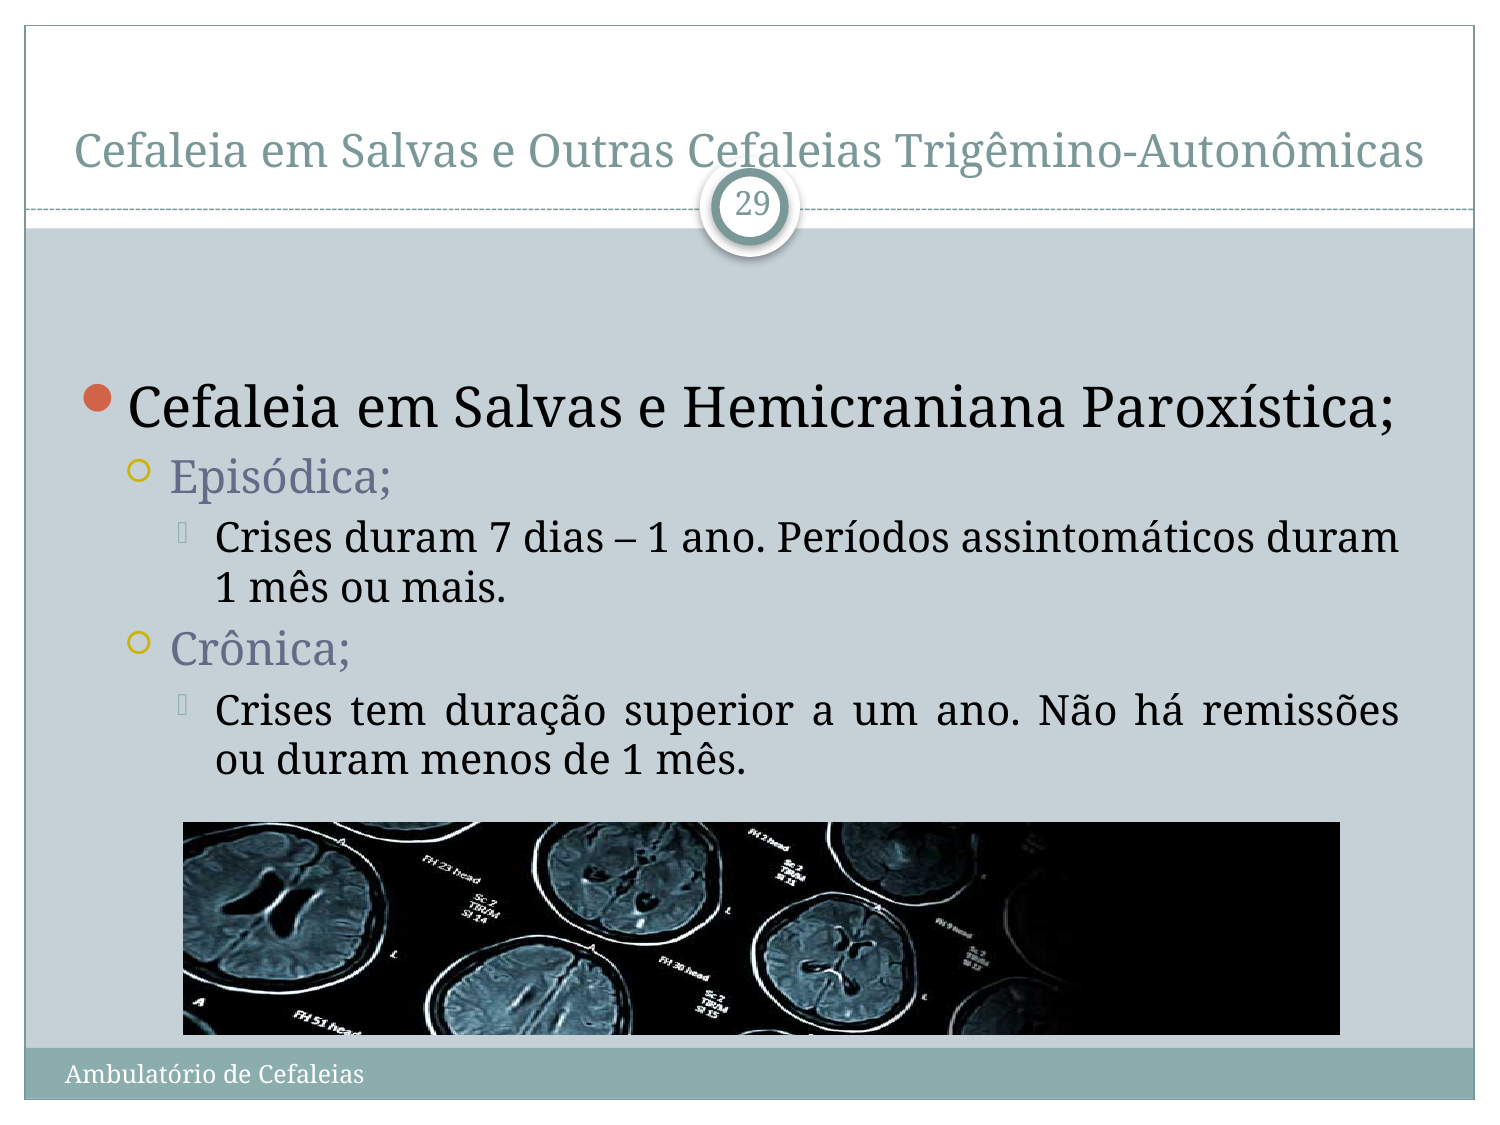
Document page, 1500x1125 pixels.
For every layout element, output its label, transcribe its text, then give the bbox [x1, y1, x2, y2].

list Cefaleia em Salvas e Hemicraniana Paroxística; Episódica; Crises duram 7 dias – 1 ano. Períodos assintomáticos duram 1 mês ou mais. Crônica; Crises tem duração superior a um ano. Não há remissões ou duram menos de 1 mês. [64, 363, 1415, 1106]
picture [182, 822, 1340, 1036]
title Cefaleia em Salvas e Outras Cefaleias Trigêmino-Autonômicas [49, 60, 1450, 185]
slide_number 29 [715, 168, 791, 241]
footer Ambulatório de Cefaleias [50, 1051, 638, 1112]
